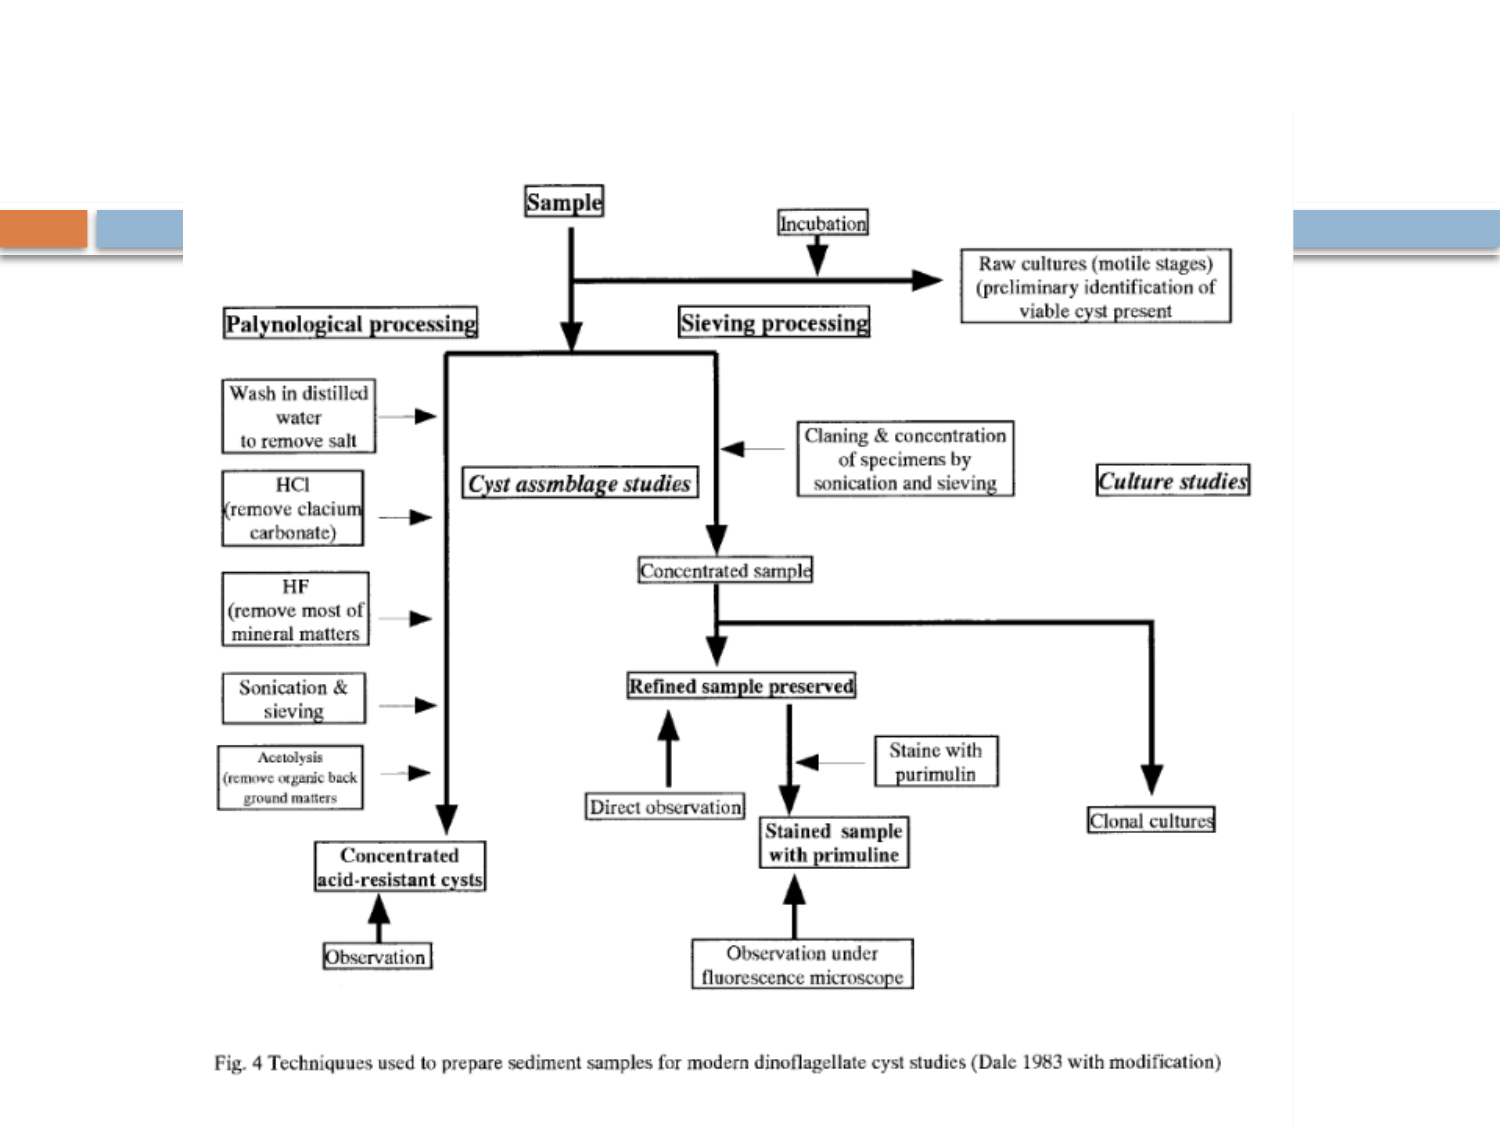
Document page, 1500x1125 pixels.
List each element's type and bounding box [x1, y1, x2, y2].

picture [183, 69, 1294, 1125]
